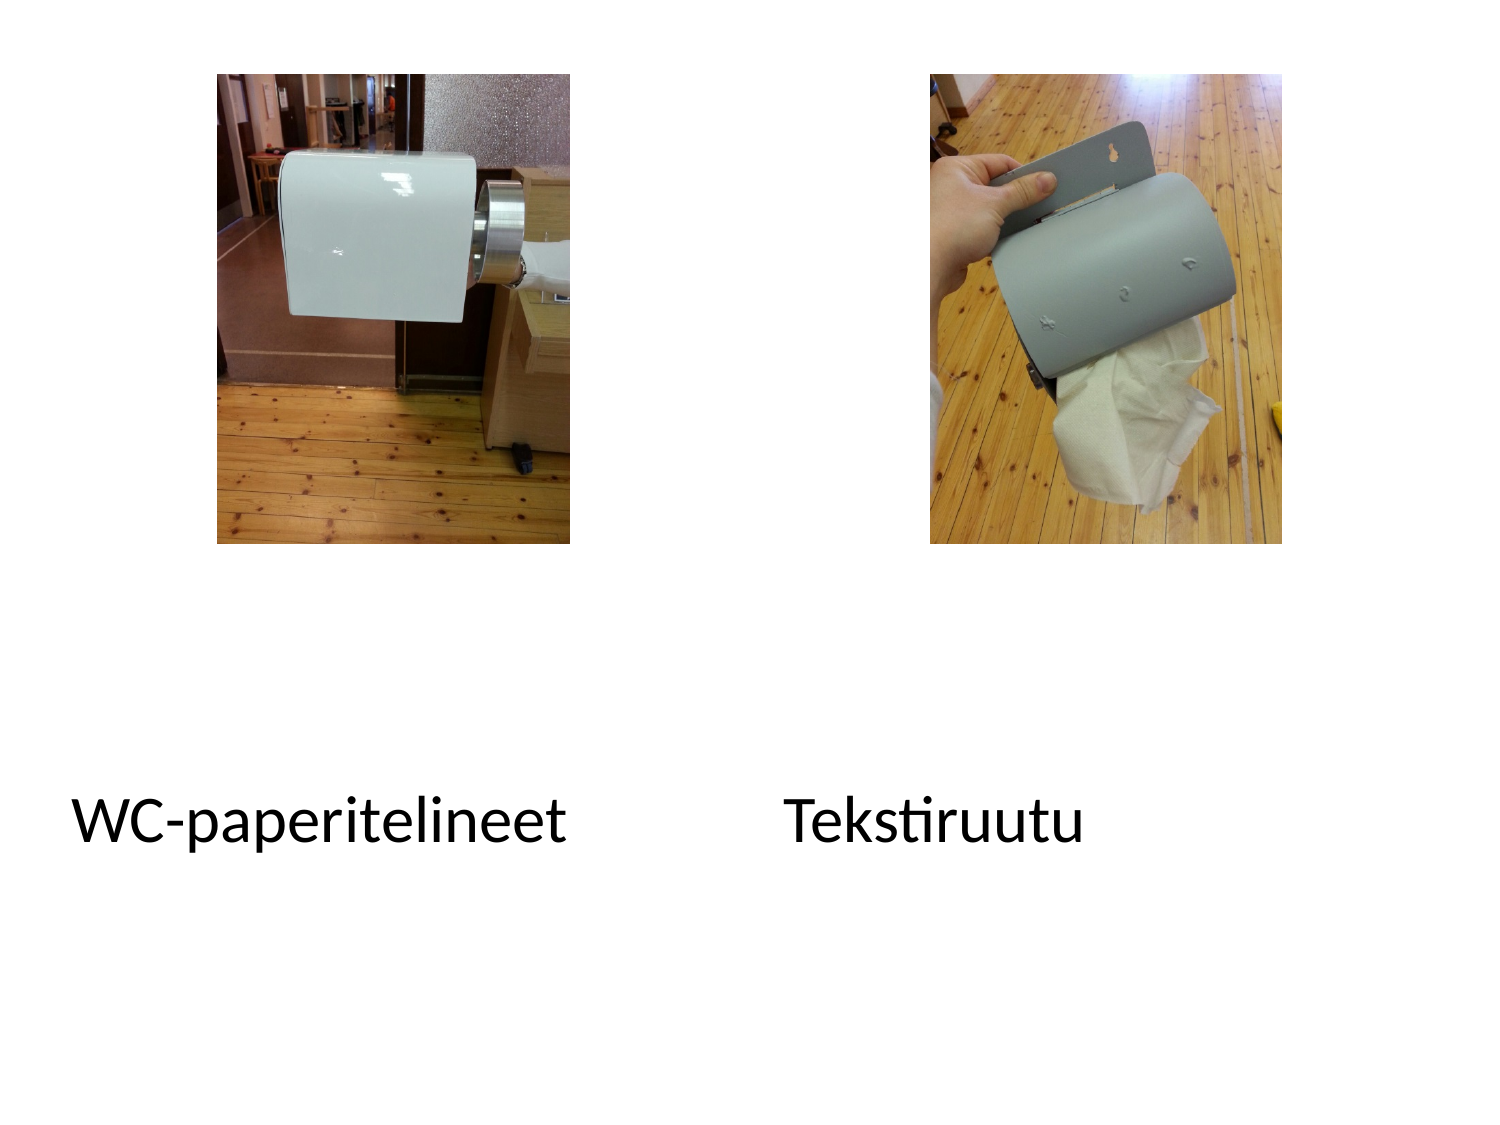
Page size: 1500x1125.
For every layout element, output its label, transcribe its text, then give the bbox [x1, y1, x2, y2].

picture [217, 74, 570, 544]
text_box Tekstiruutu [768, 581, 1444, 1050]
picture [930, 74, 1283, 544]
text_box WC-paperitelineet [56, 581, 732, 1050]
